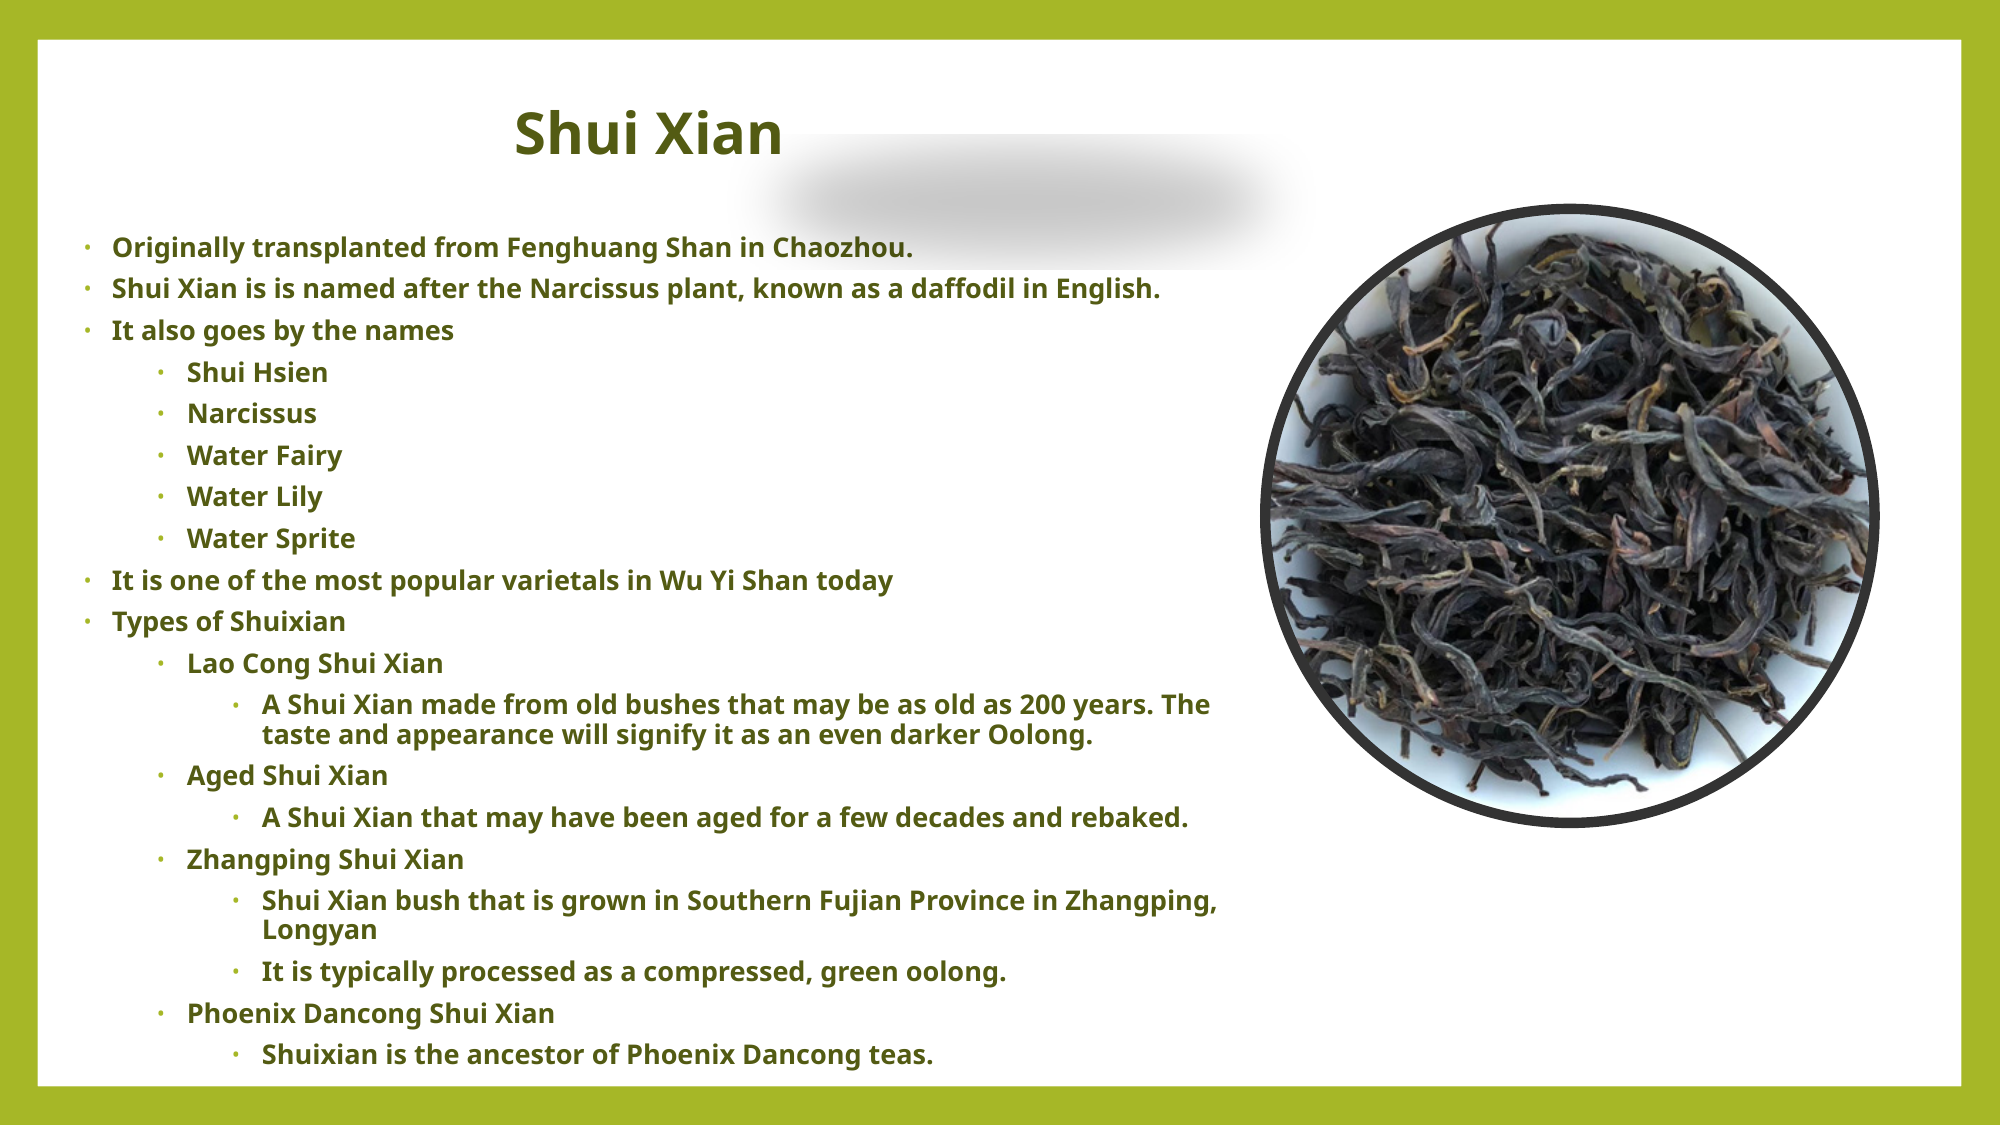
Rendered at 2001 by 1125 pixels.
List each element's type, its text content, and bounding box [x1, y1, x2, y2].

text_box [36, 38, 1963, 1088]
text_box Shui Xian [499, 93, 804, 179]
text_box Originally transplanted from Fenghuang Shan in Chaozhou. Shui Xian is is named after the Narcissus plant, known as a daffodil in English. It also goes by the names Shui Hsien Narcissus Water Fairy Water Lily Water Sprite It is one of the most popular varietals in Wu Yi Shan today Types of Shuixian Lao Cong Shui Xian A Shui Xian made from old bushes that may be as old as 200 years. The taste and appearance will signify it as an even darker Oolong. Aged Shui Xian A Shui Xian that may have been aged for a few decades and rebaked. Zhangping Shui Xian Shui Xian bush that is grown in Southern Fujian Province in Zhangping, Longyan It is typically processed as a compressed, green oolong. Phoenix Dancong Shui Xian Shuixian is the ancestor of Phoenix Dancong teas. [68, 181, 1235, 1083]
picture [1264, 208, 1875, 824]
